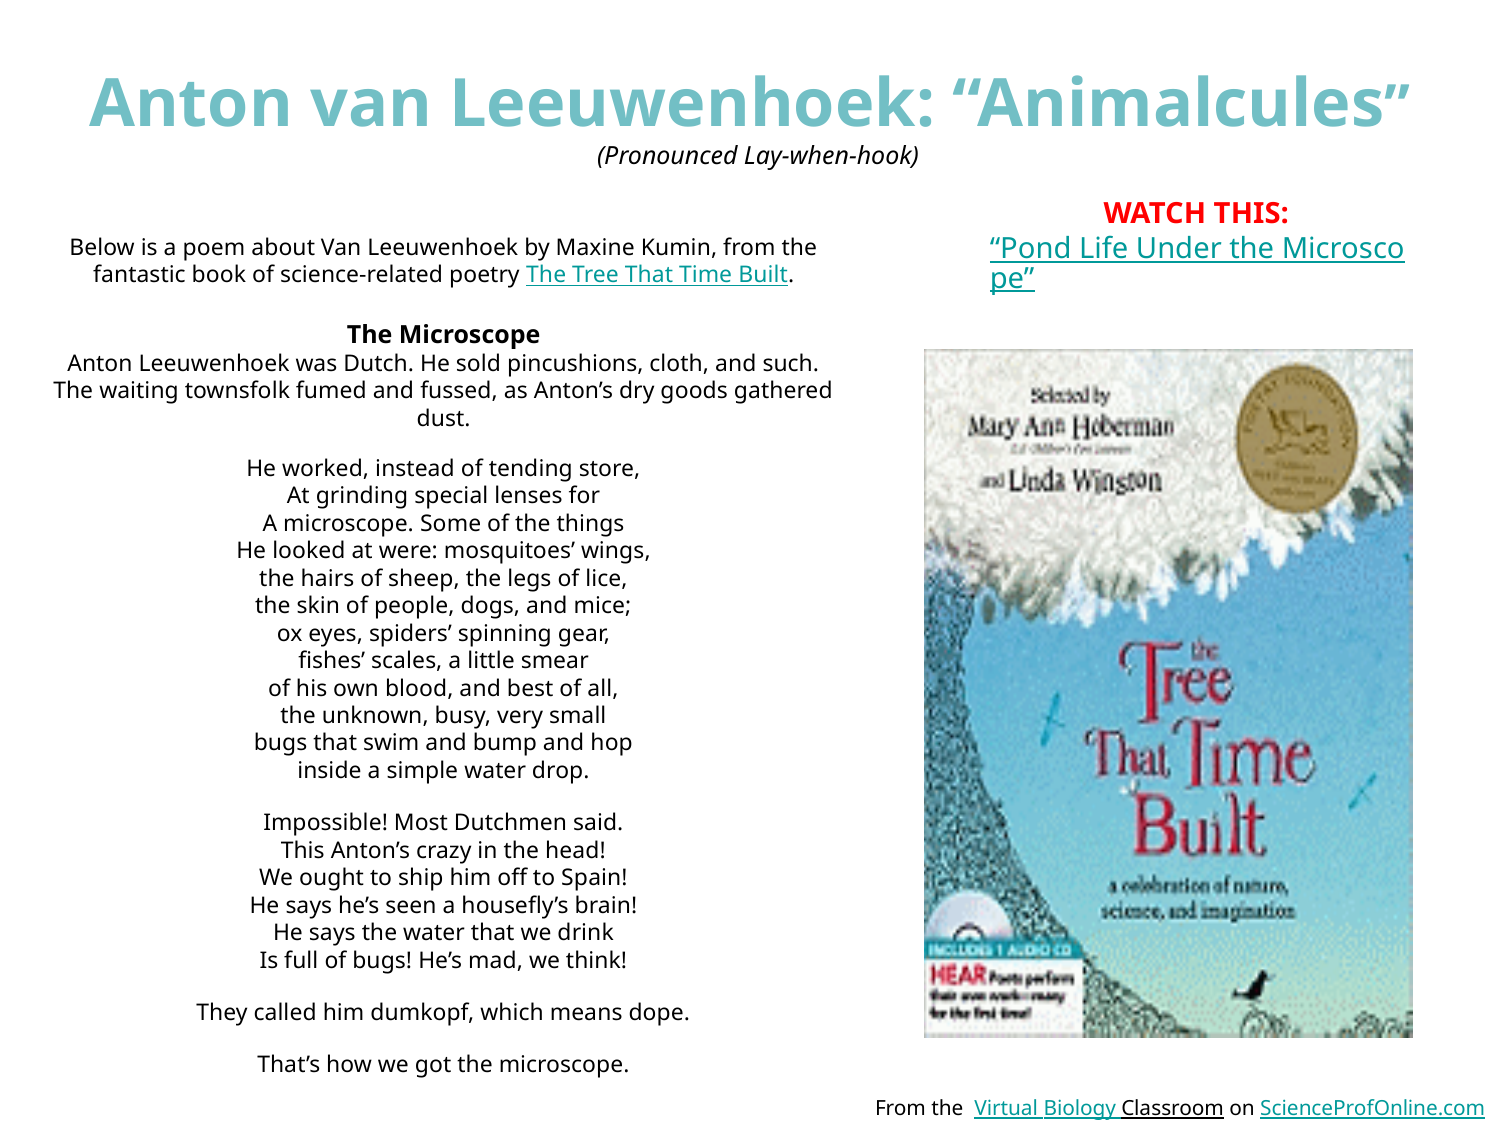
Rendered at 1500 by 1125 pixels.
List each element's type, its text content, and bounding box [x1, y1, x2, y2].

picture [924, 349, 1413, 1038]
text_box From the Virtual Biology Classroom on ScienceProfOnline.com [749, 1087, 1500, 1125]
text_box Below is a poem about Van Leeuwenhoek by Maxine Kumin, from the fantastic book of science-related poetry The Tree That Time Built. The Microscope Anton Leeuwenhoek was Dutch. He sold pincushions, cloth, and such. The waiting townsfolk fumed and fussed, as Anton’s dry goods gathered dust. He worked, instead of tending store, At grinding special lenses for A microscope. Some of the things He looked at were: mosquitoes’ wings, the hairs of sheep, the legs of lice, the skin of people, dogs, and mice; ox eyes, spiders’ spinning gear, fishes’ scales, a little smear of his own blood, and best of all, the unknown, busy, very small bugs that swim and bump and hop inside a simple water drop. Impossible! Most Dutchmen said. This Anton’s crazy in the head! We ought to ship him off to Spain! He says he’s seen a housefly’s brain! He says the water that we drink Is full of bugs! He’s mad, we think! They called him dumkopf, which means dope. That’s how we got the microscope. [24, 224, 863, 1085]
text_box WATCH THIS: “Pond Life Under the Microscope” [974, 187, 1425, 277]
title Anton van Leeuwenhoek: “Animalcules” (Pronounced Lay-when-hook) [70, 24, 1446, 205]
